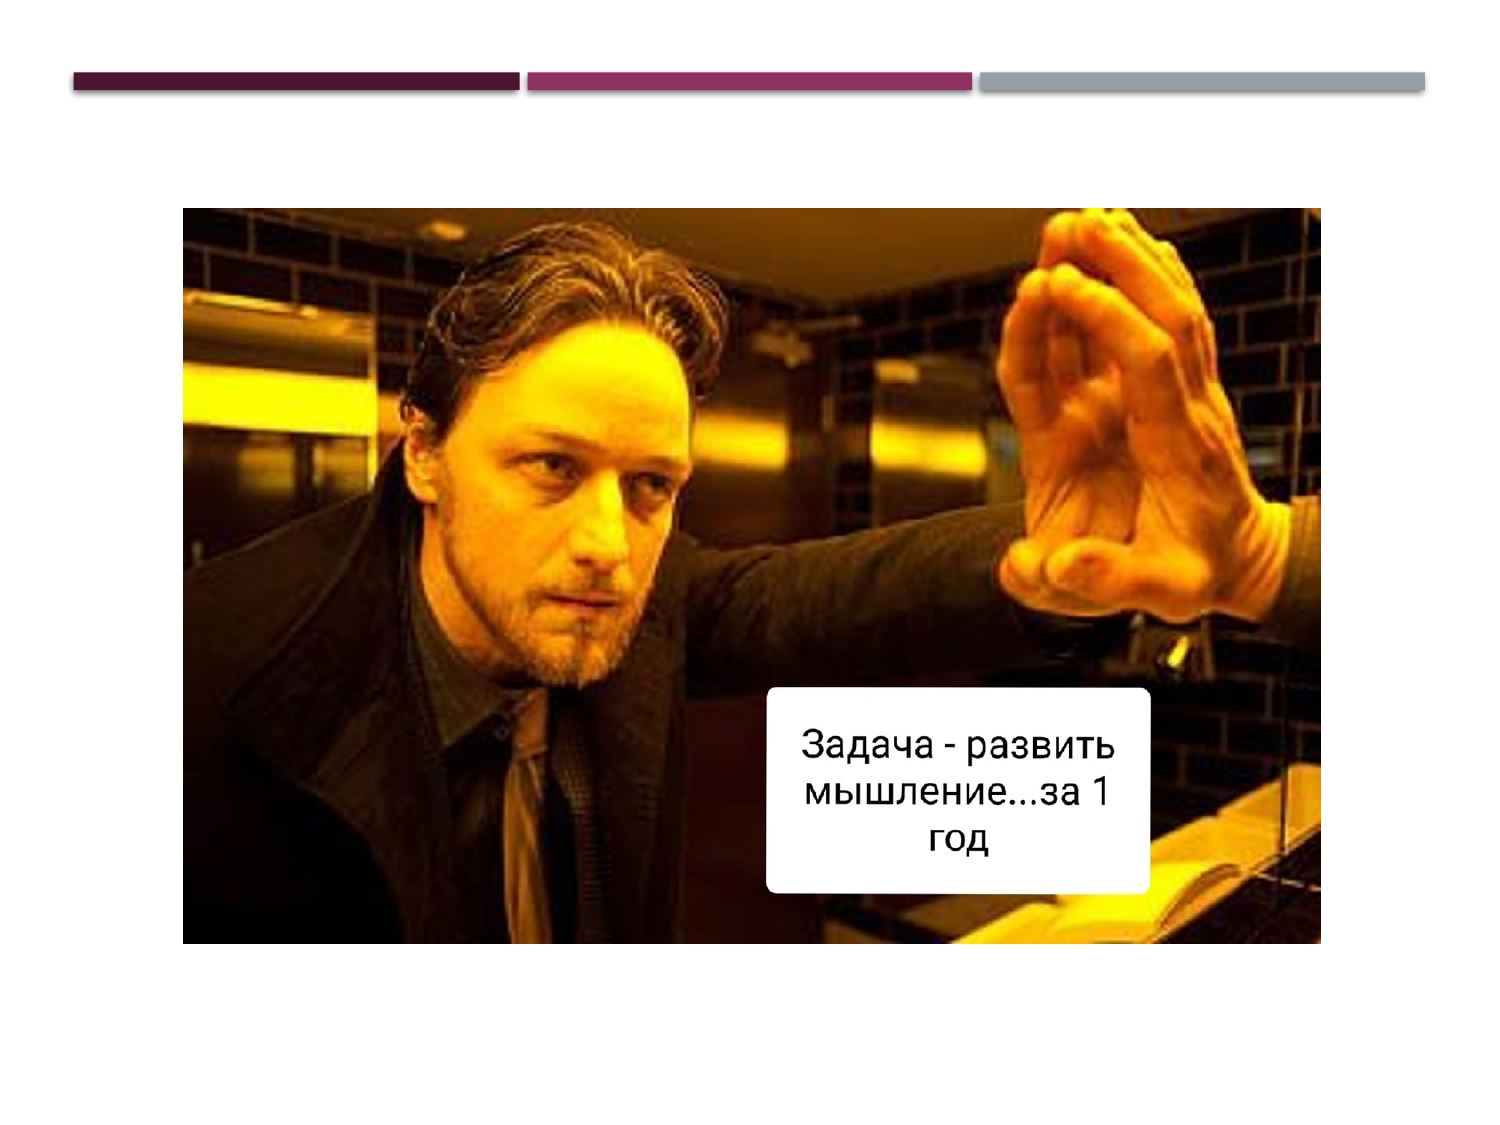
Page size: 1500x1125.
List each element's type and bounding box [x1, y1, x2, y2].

picture [182, 207, 1321, 945]
